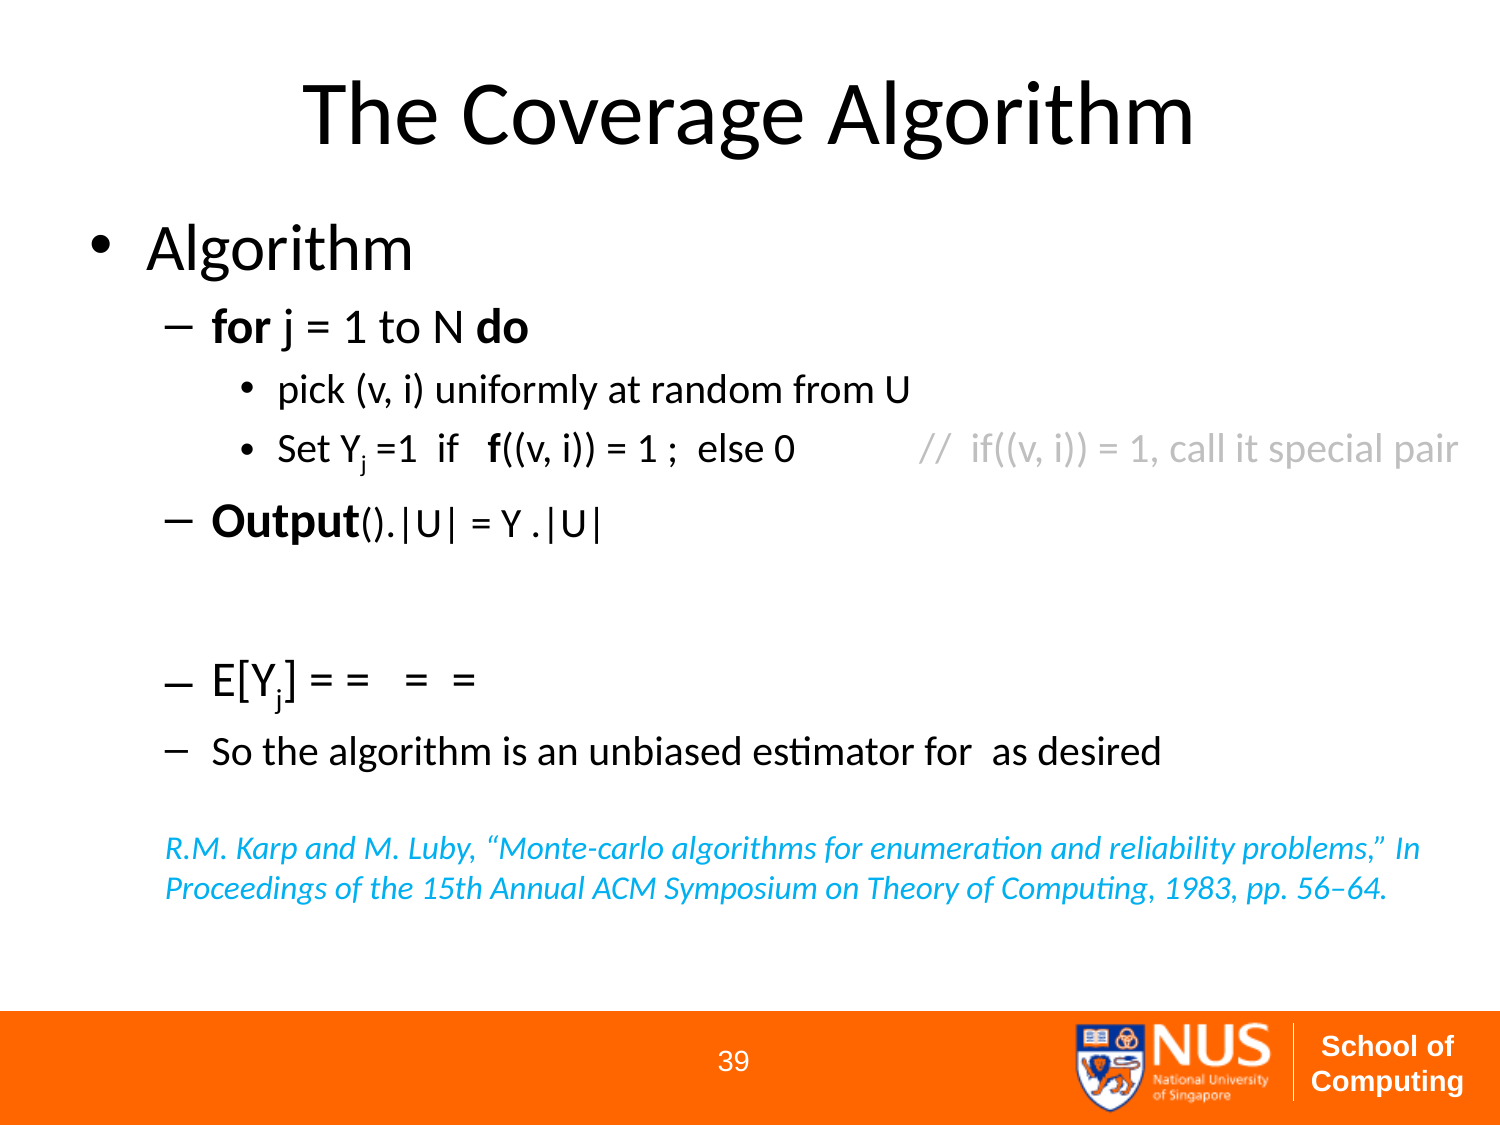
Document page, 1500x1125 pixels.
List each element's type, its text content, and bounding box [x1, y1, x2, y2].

slide_number 39 [702, 1035, 1053, 1095]
picture [0, 1011, 1500, 1125]
title The Coverage Algorithm [75, 45, 1425, 173]
